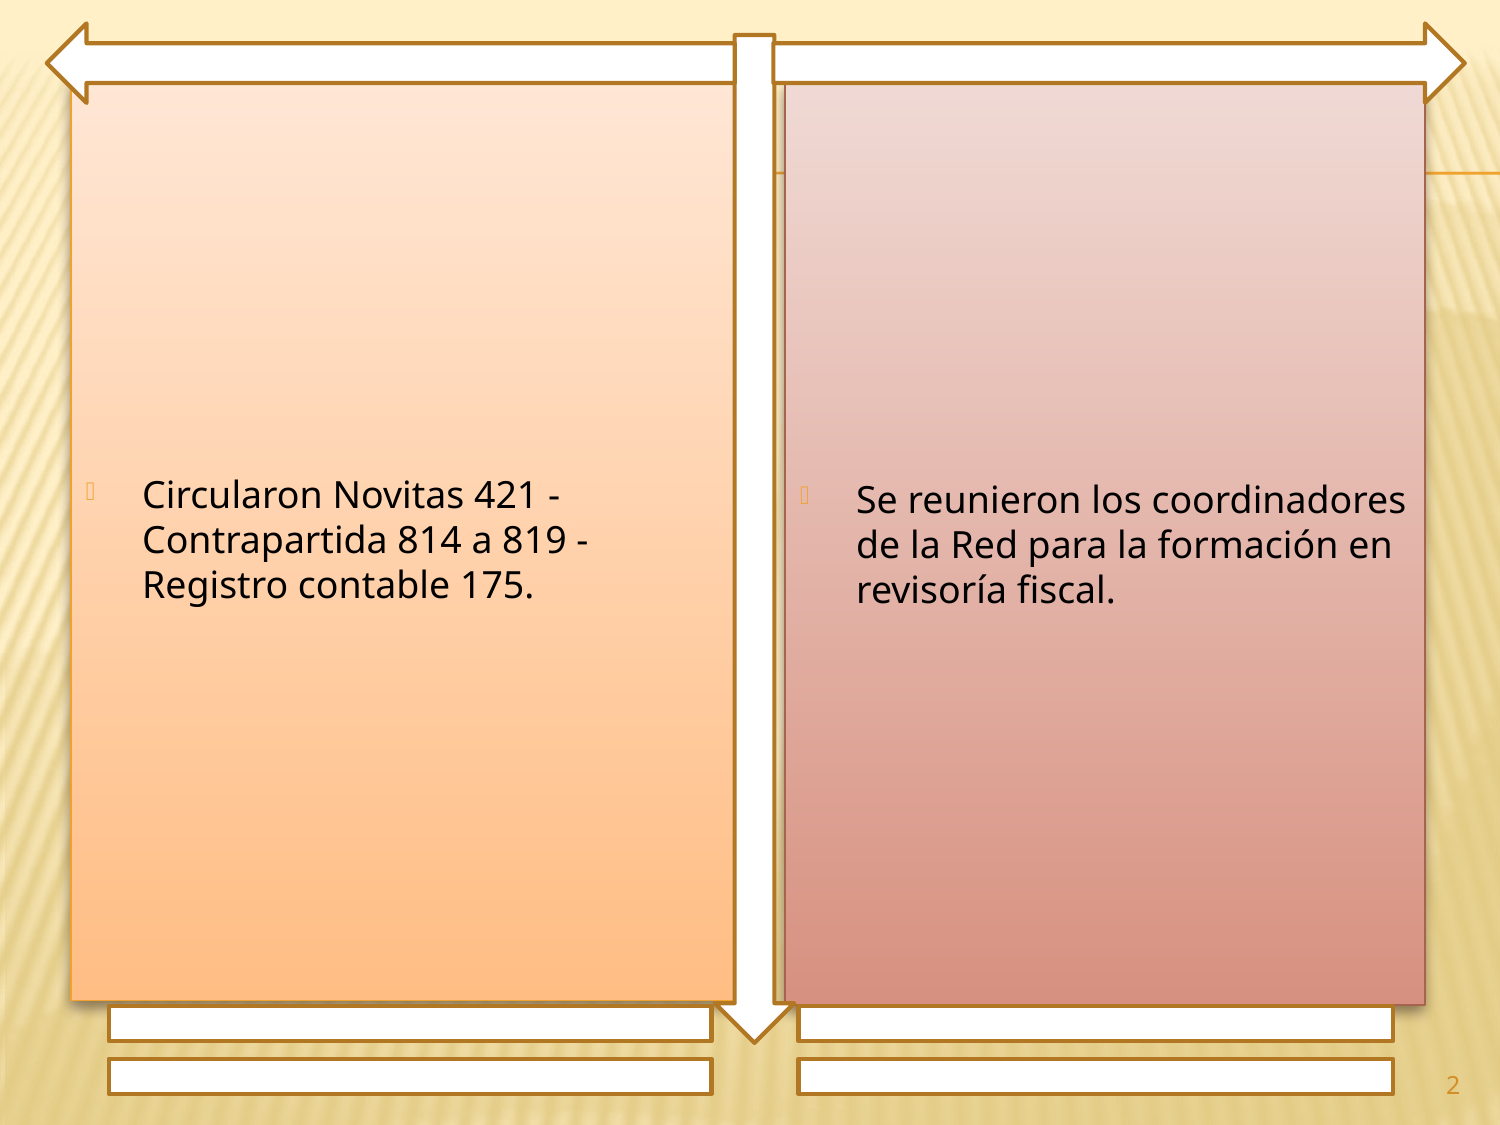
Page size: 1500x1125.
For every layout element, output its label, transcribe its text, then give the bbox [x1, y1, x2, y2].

text_box [107, 1004, 714, 1043]
list Se reunieron los coordinadores de la Red para la formación en revisoría fiscal. [784, 86, 1426, 1006]
text_box [796, 1004, 1395, 1043]
text_box [796, 1057, 1395, 1096]
slide_number 2 [1350, 1062, 1475, 1103]
text_box [44, 21, 737, 105]
text_box [771, 21, 1467, 105]
list Circularon Novitas 421 - Contrapartida 814 a 819 - Registro contable 175. [70, 86, 732, 1001]
text_box [712, 32, 797, 1046]
text_box [107, 1057, 714, 1096]
